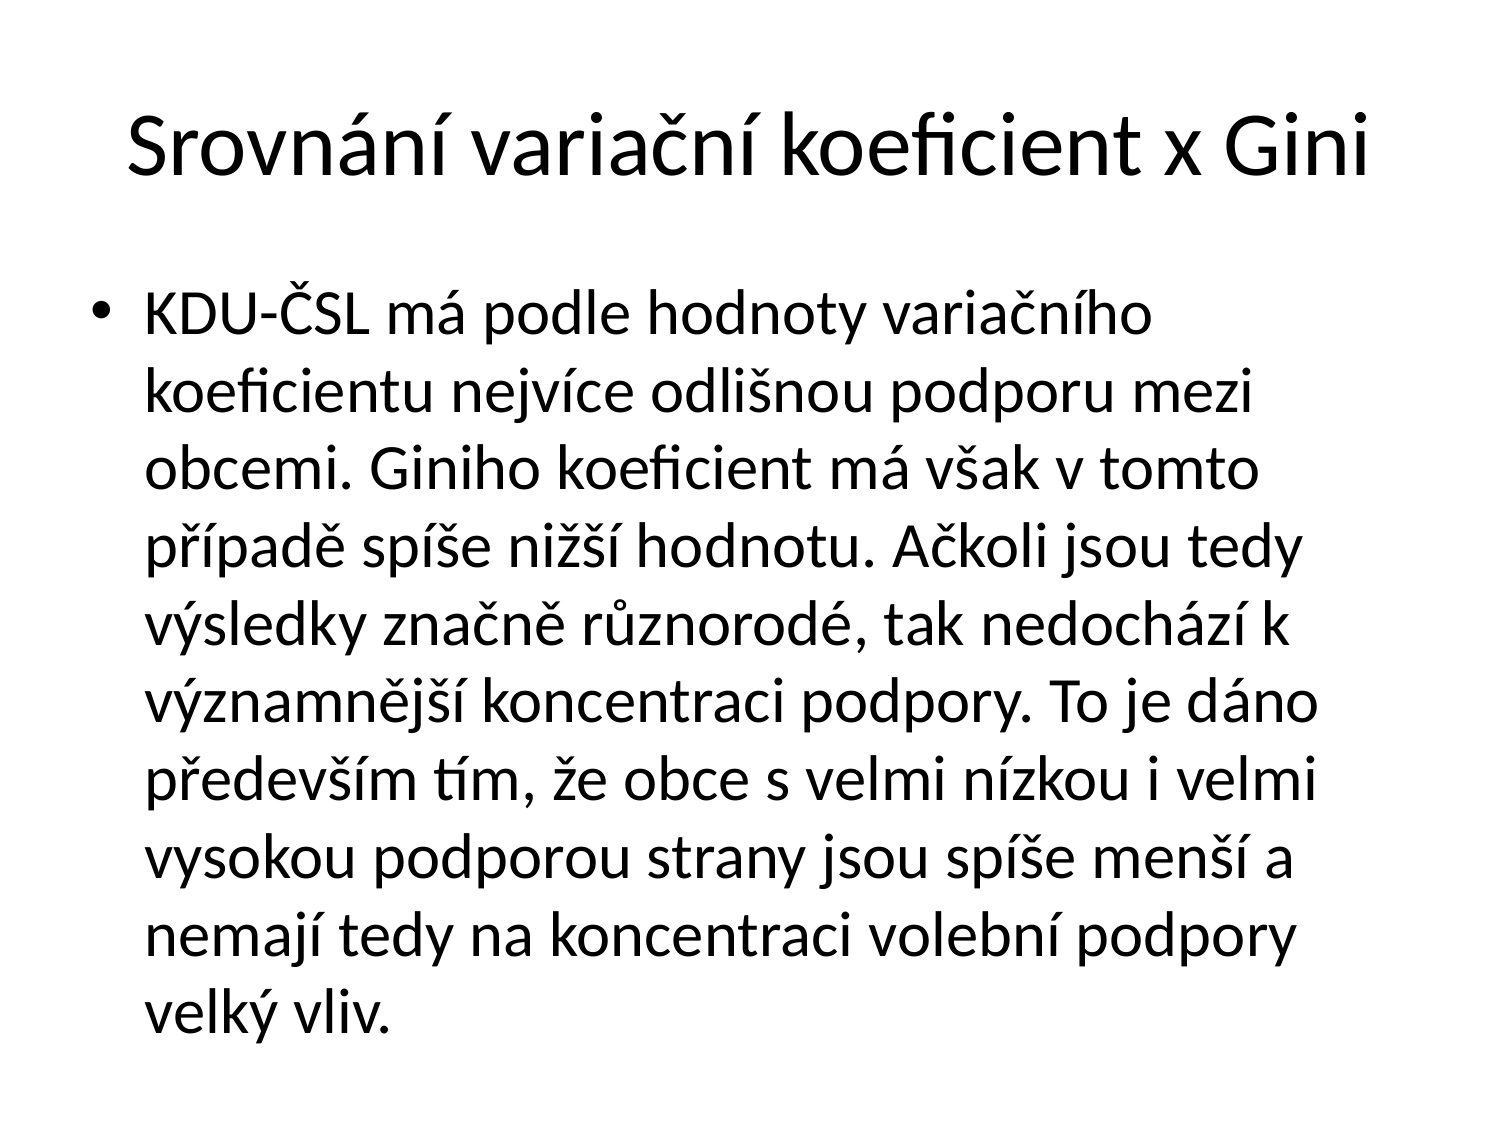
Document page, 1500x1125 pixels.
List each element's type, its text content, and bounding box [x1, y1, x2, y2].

list KDU-ČSL má podle hodnoty variačního koeficientu nejvíce odlišnou podporu mezi obcemi. Giniho koeficient má však v tomto případě spíše nižší hodnotu. Ačkoli jsou tedy výsledky značně různorodé, tak nedochází k významnější koncentraci podpory. To je dáno především tím, že obce s velmi nízkou i velmi vysokou podporou strany jsou spíše menší a nemají tedy na koncentraci volební podpory velký vliv. [75, 262, 1425, 1059]
title Srovnání variační koeficient x Gini [75, 45, 1425, 233]
